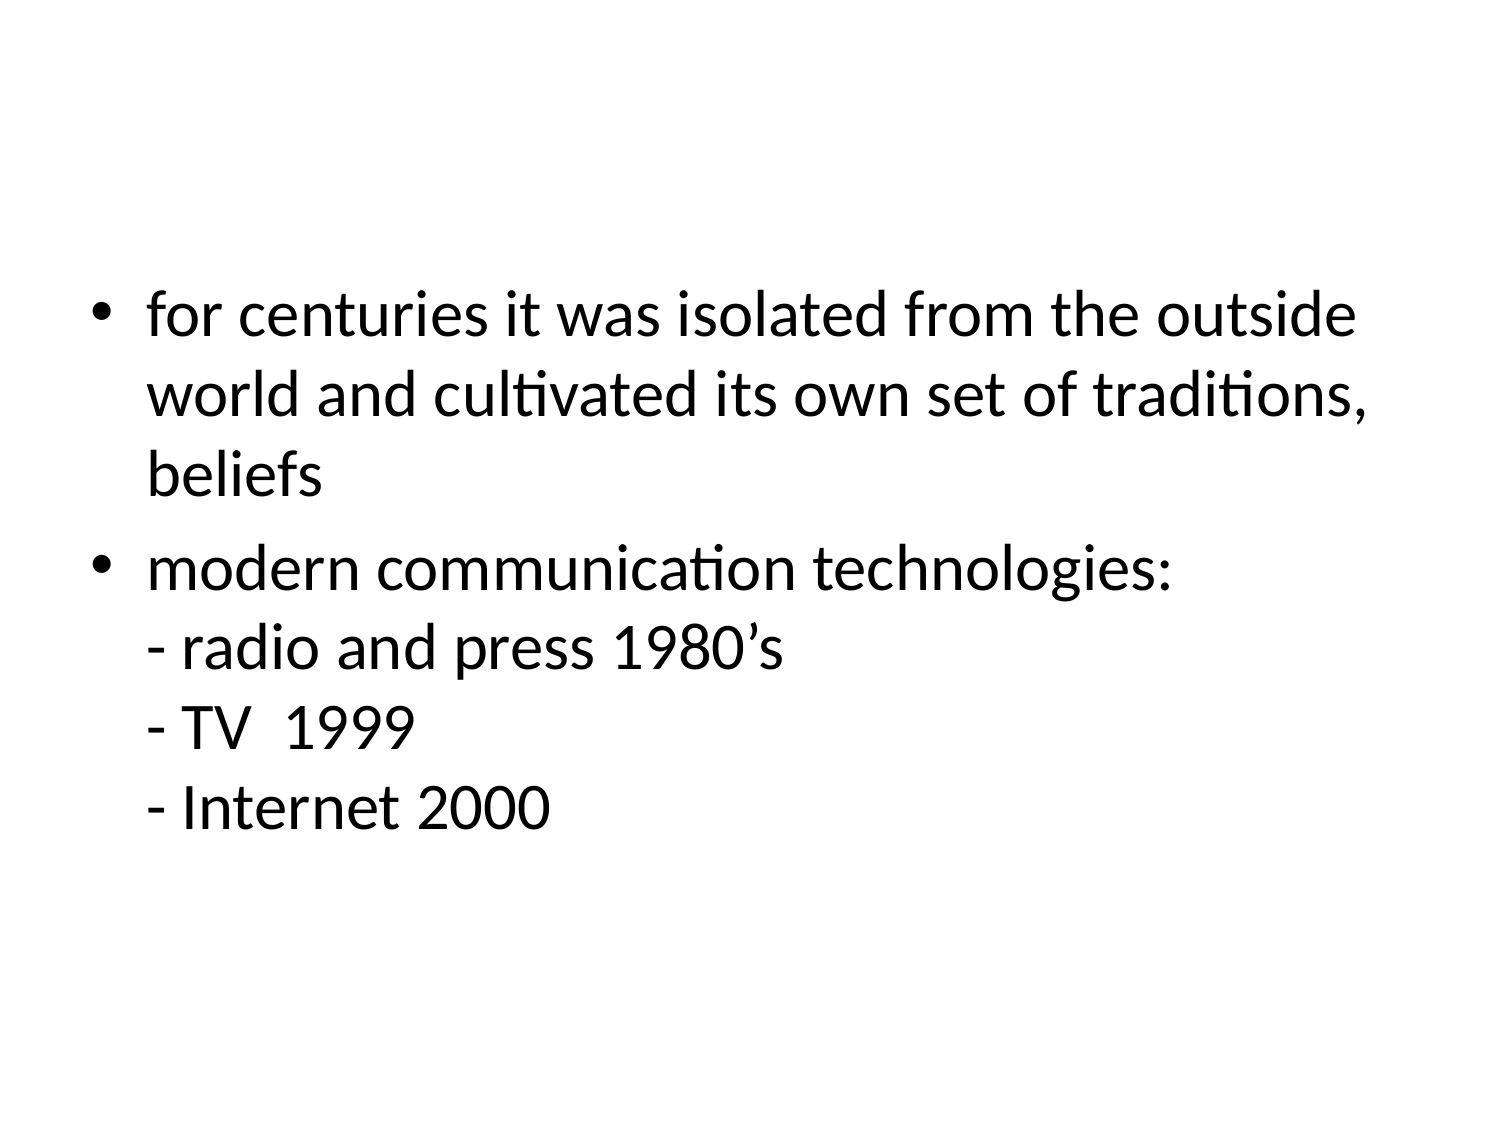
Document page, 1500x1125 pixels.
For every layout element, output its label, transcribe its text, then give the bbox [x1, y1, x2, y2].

list for centuries it was isolated from the outside world and cultivated its own set of traditions, beliefs modern communication technologies: - radio and press 1980’s - TV 1999 - Internet 2000 [75, 262, 1425, 1005]
